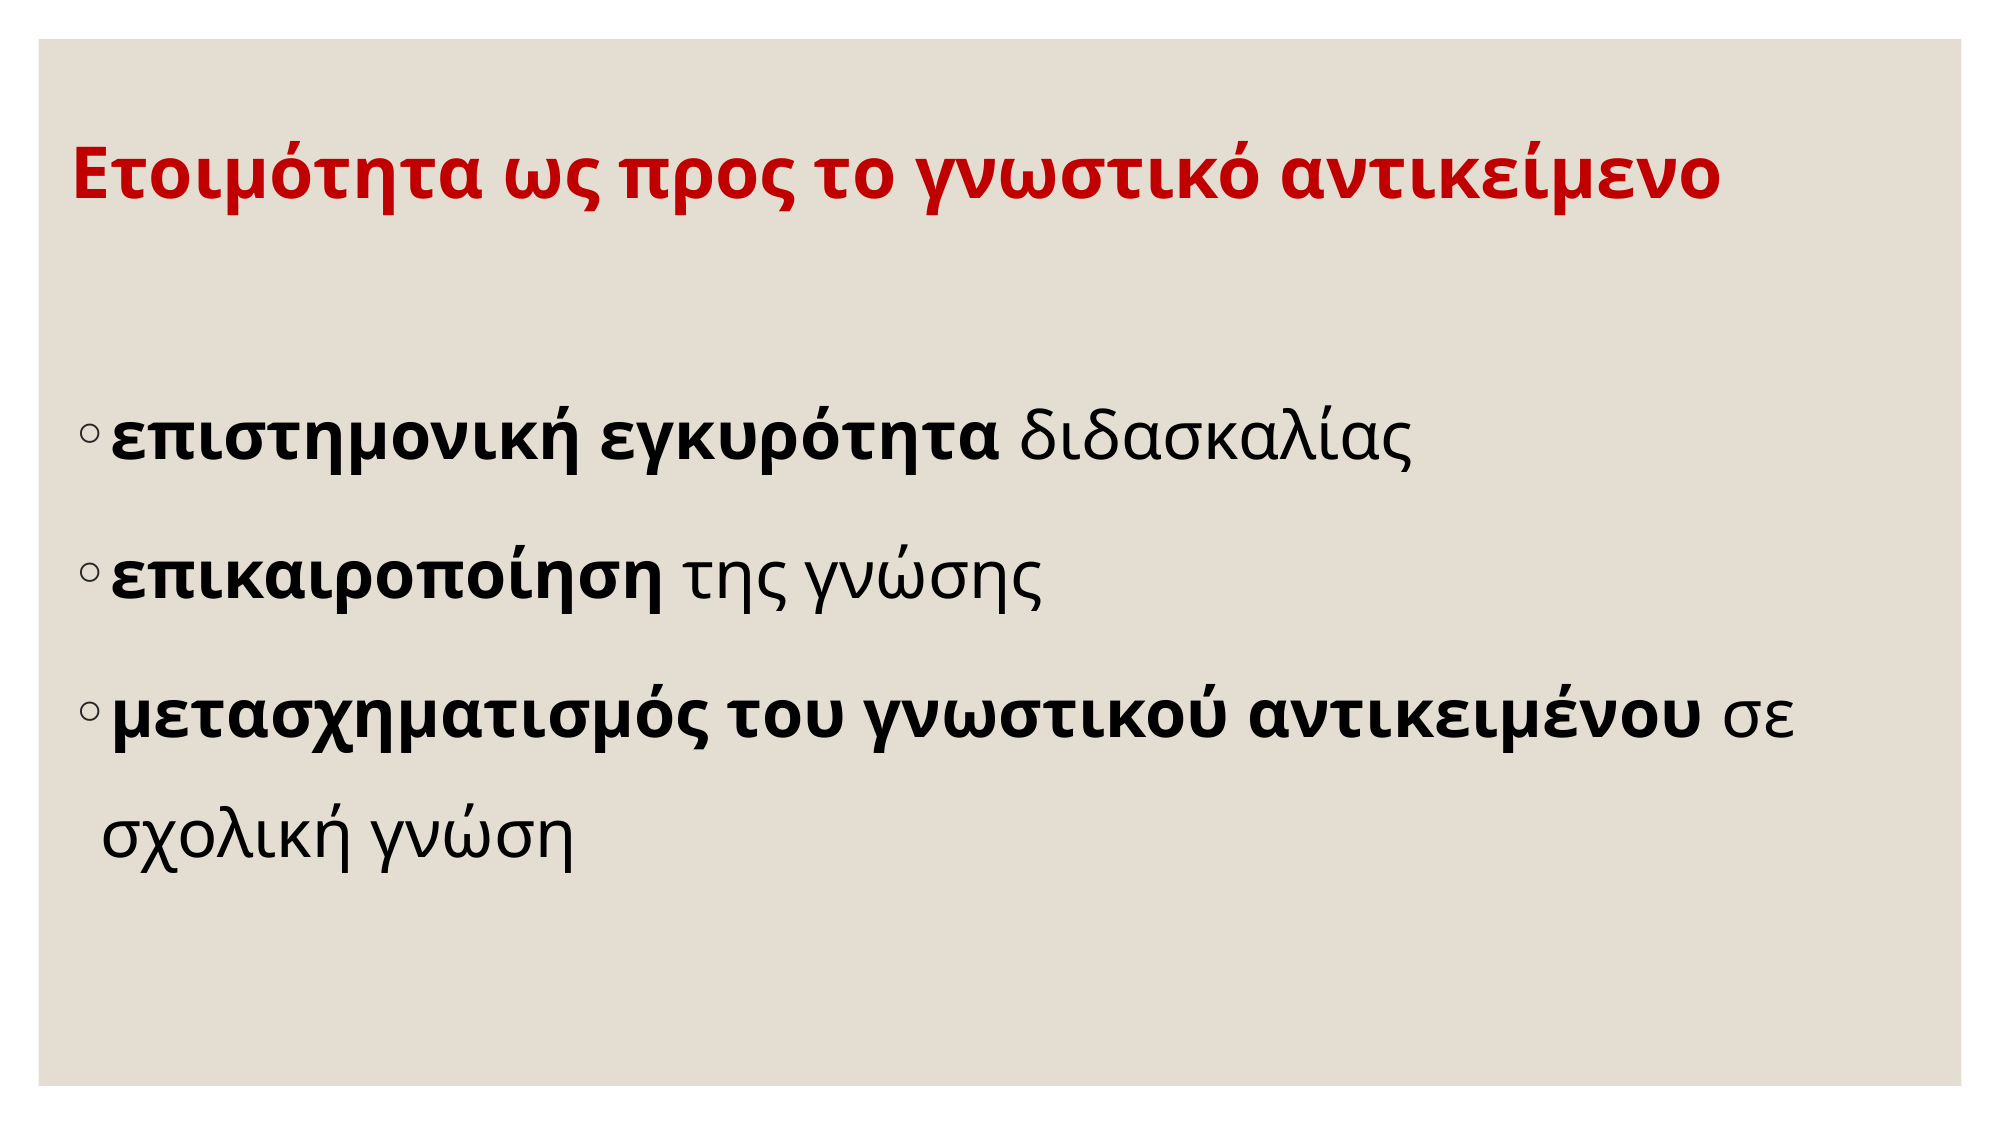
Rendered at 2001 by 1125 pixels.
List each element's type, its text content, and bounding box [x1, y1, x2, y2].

list επιστημονική εγκυρότητα διδασκαλίας επικαιροποίηση της γνώσης μετασχηματισμός του γνωστικού αντικειμένου σε σχολική γνώση [55, 345, 1955, 990]
title Ετοιμότητα ως προς το γνωστικό αντικείμενο [55, 105, 1955, 331]
